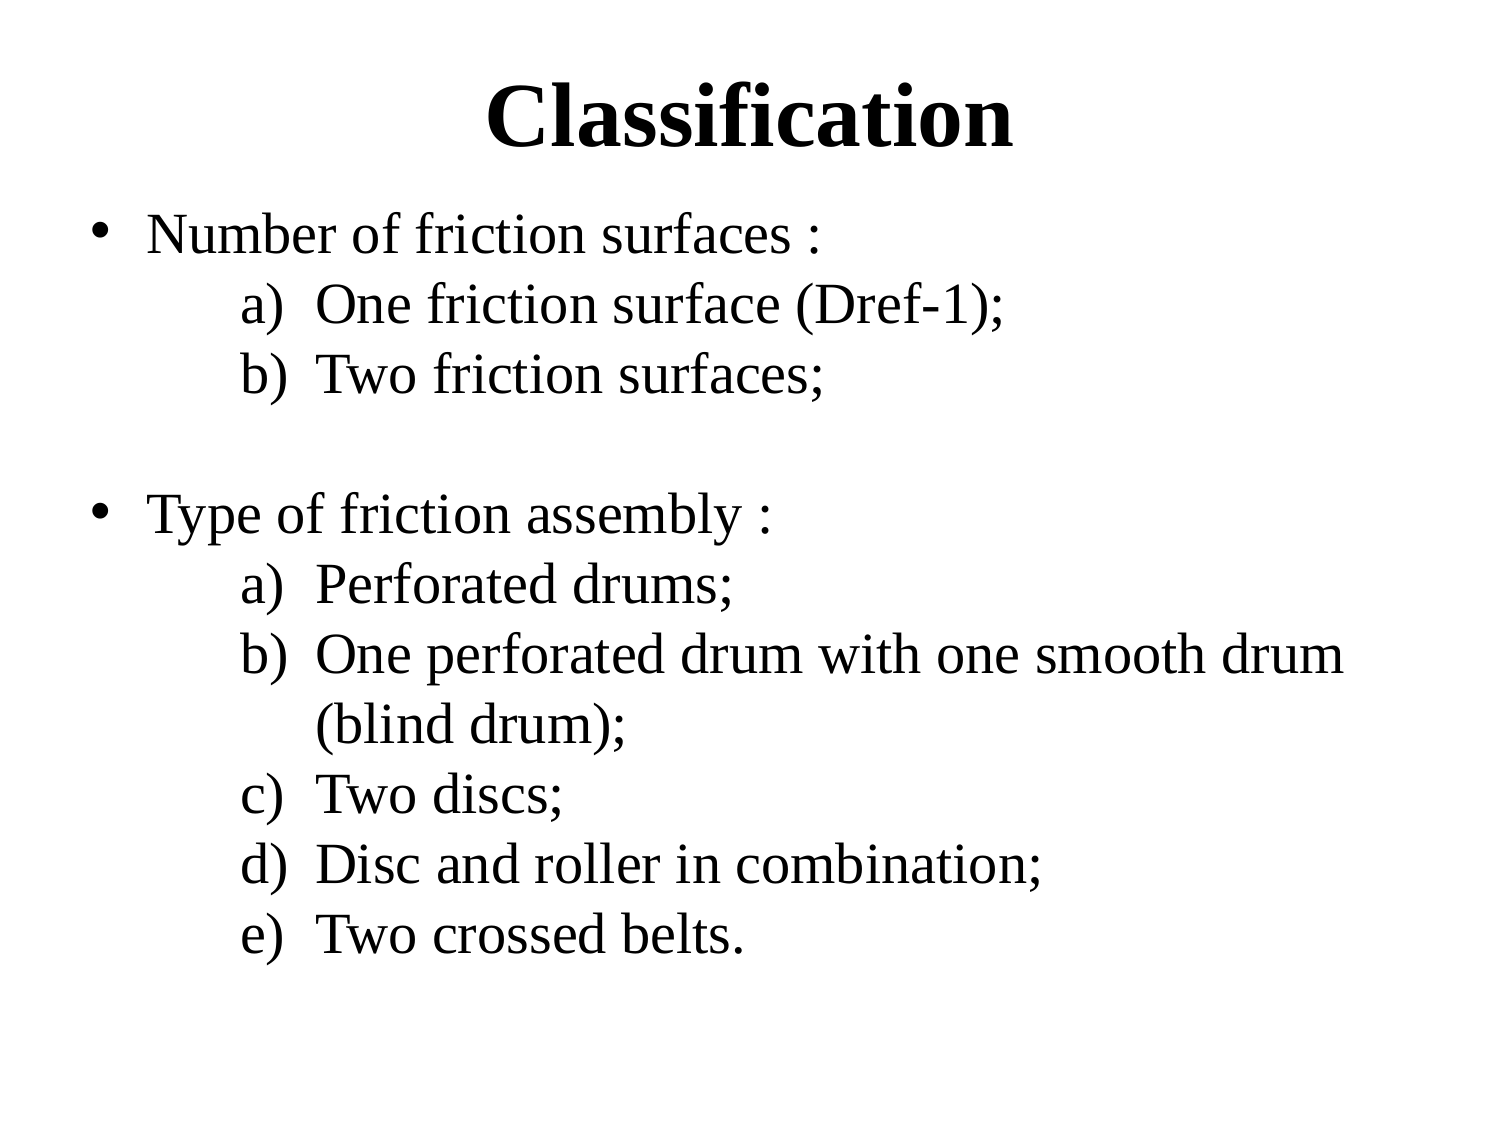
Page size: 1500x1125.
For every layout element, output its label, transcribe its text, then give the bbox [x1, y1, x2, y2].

list Number of friction surfaces : One friction surface (Dref-1); Two friction surfaces; Type of friction assembly : Perforated drums; One perforated drum with one smooth drum (blind drum); Two discs; Disc and roller in combination; Two crossed belts. [75, 187, 1425, 1050]
title Classification [75, 45, 1425, 175]
